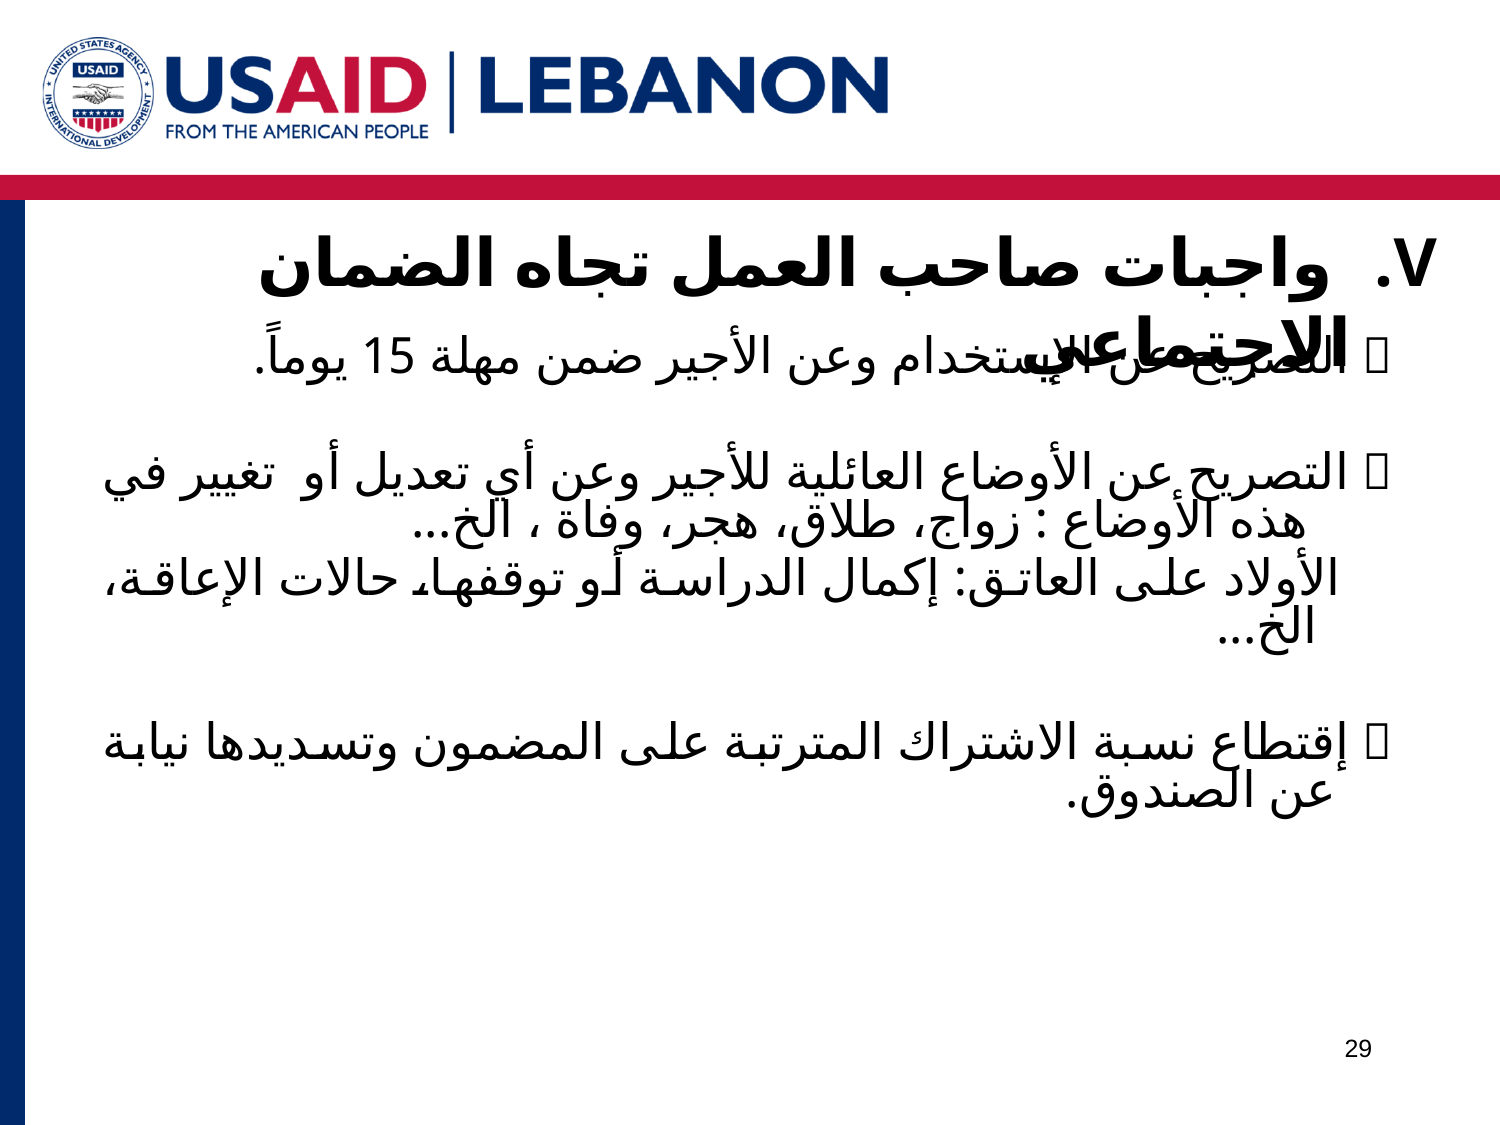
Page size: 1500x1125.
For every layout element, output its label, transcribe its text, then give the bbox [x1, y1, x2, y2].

slide_number 29 [1074, 1025, 1388, 1100]
title واجبات صاحب العمل تجاه الضمان الاجتماعي [112, 212, 1461, 400]
picture [42, 37, 888, 149]
list  التصريح عن الإستخدام وعن الأجير ضمن مهلة 15 يوماً.  التصريح عن الأوضاع العائلية للأجير وعن أي تعديل أو تغيير في هذه الأوضاع : زواج، طلاق، هجر، وفاة ، الخ... الأولاد على العاتق: إكمال الدراسة أو توقفها، حالات الإعاقة، الخ...  إقتطاع نسبة الاشتراك المترتبة على المضمون وتسديدها نيابة عن الصندوق. [87, 327, 1408, 1090]
